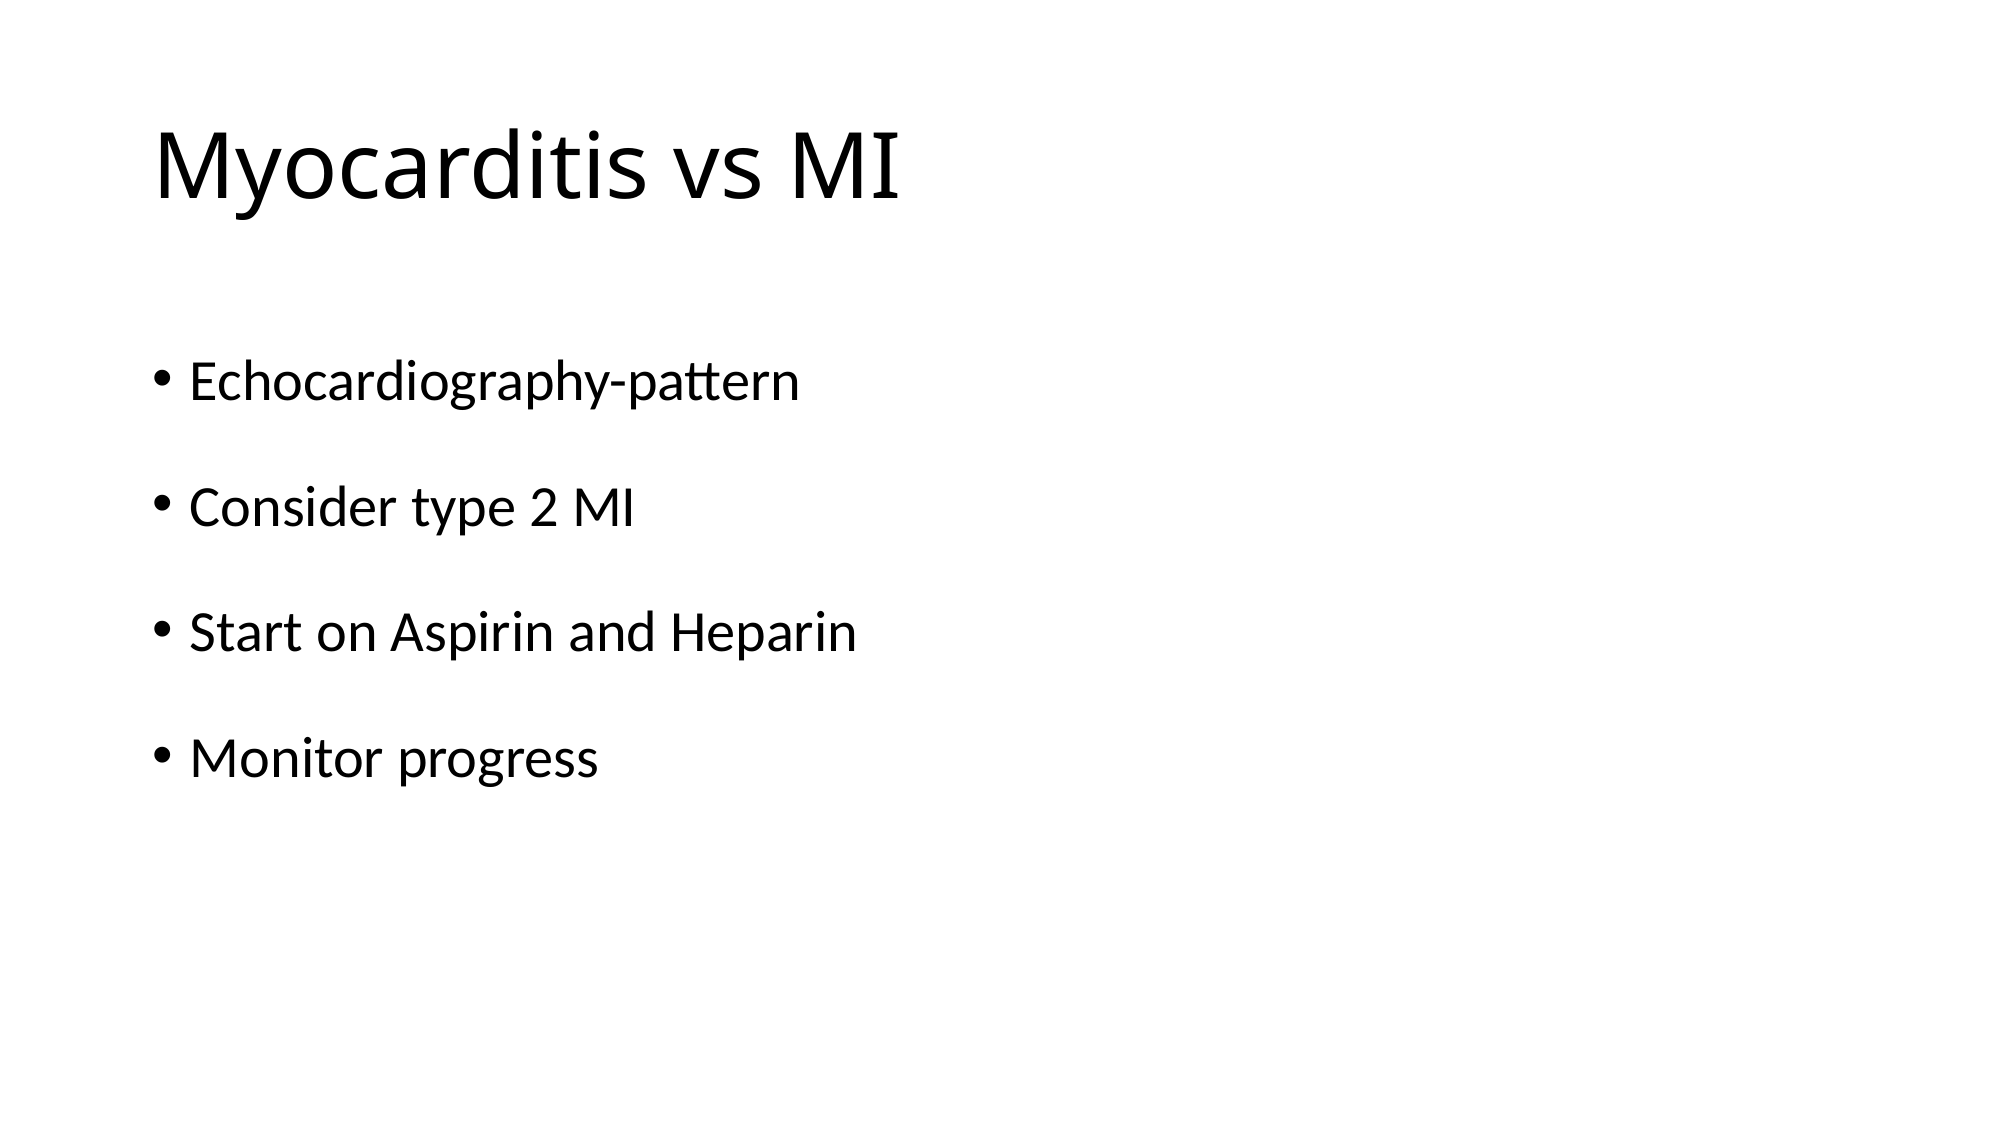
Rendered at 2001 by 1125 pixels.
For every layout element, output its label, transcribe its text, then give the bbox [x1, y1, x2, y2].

title Myocarditis vs MI [137, 59, 1863, 278]
list Echocardiography-pattern Consider type 2 MI Start on Aspirin and Heparin Monitor progress [137, 299, 1863, 1014]
